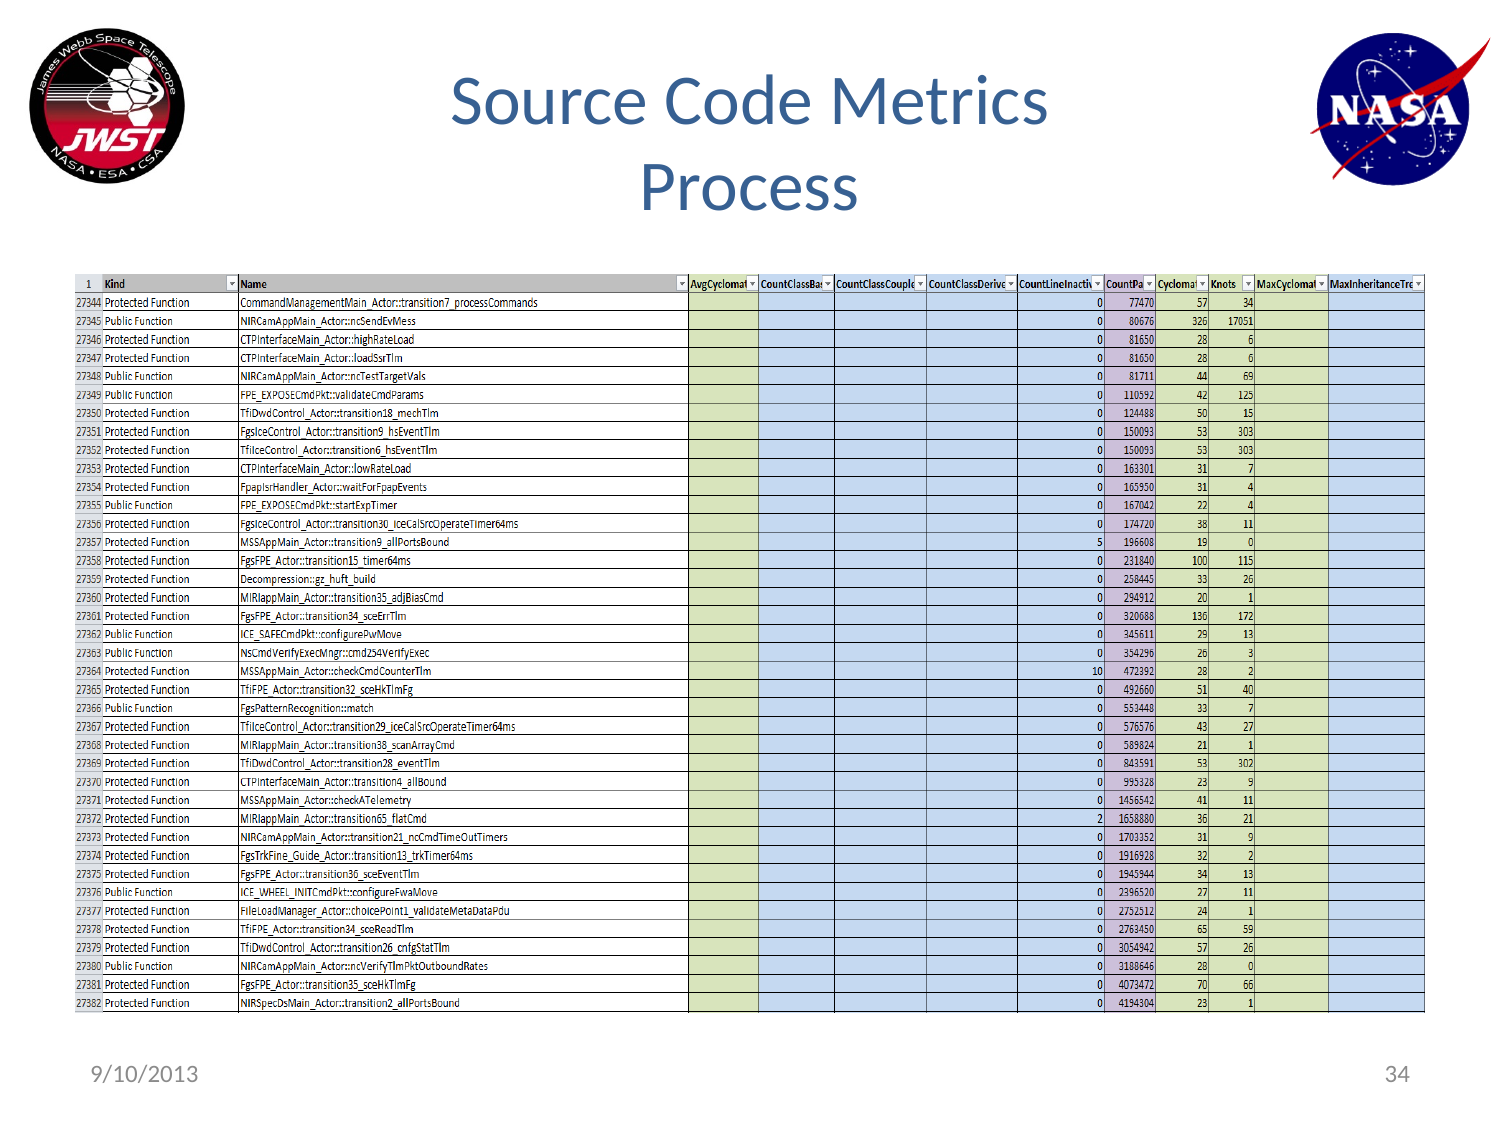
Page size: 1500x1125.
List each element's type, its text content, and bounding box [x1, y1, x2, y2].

picture [1296, 12, 1497, 213]
title Source Code Metrics Process [75, 45, 1425, 233]
slide_number 34 [1337, 1042, 1425, 1103]
picture [24, 24, 188, 188]
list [74, 274, 1426, 1013]
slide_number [75, 1042, 225, 1103]
